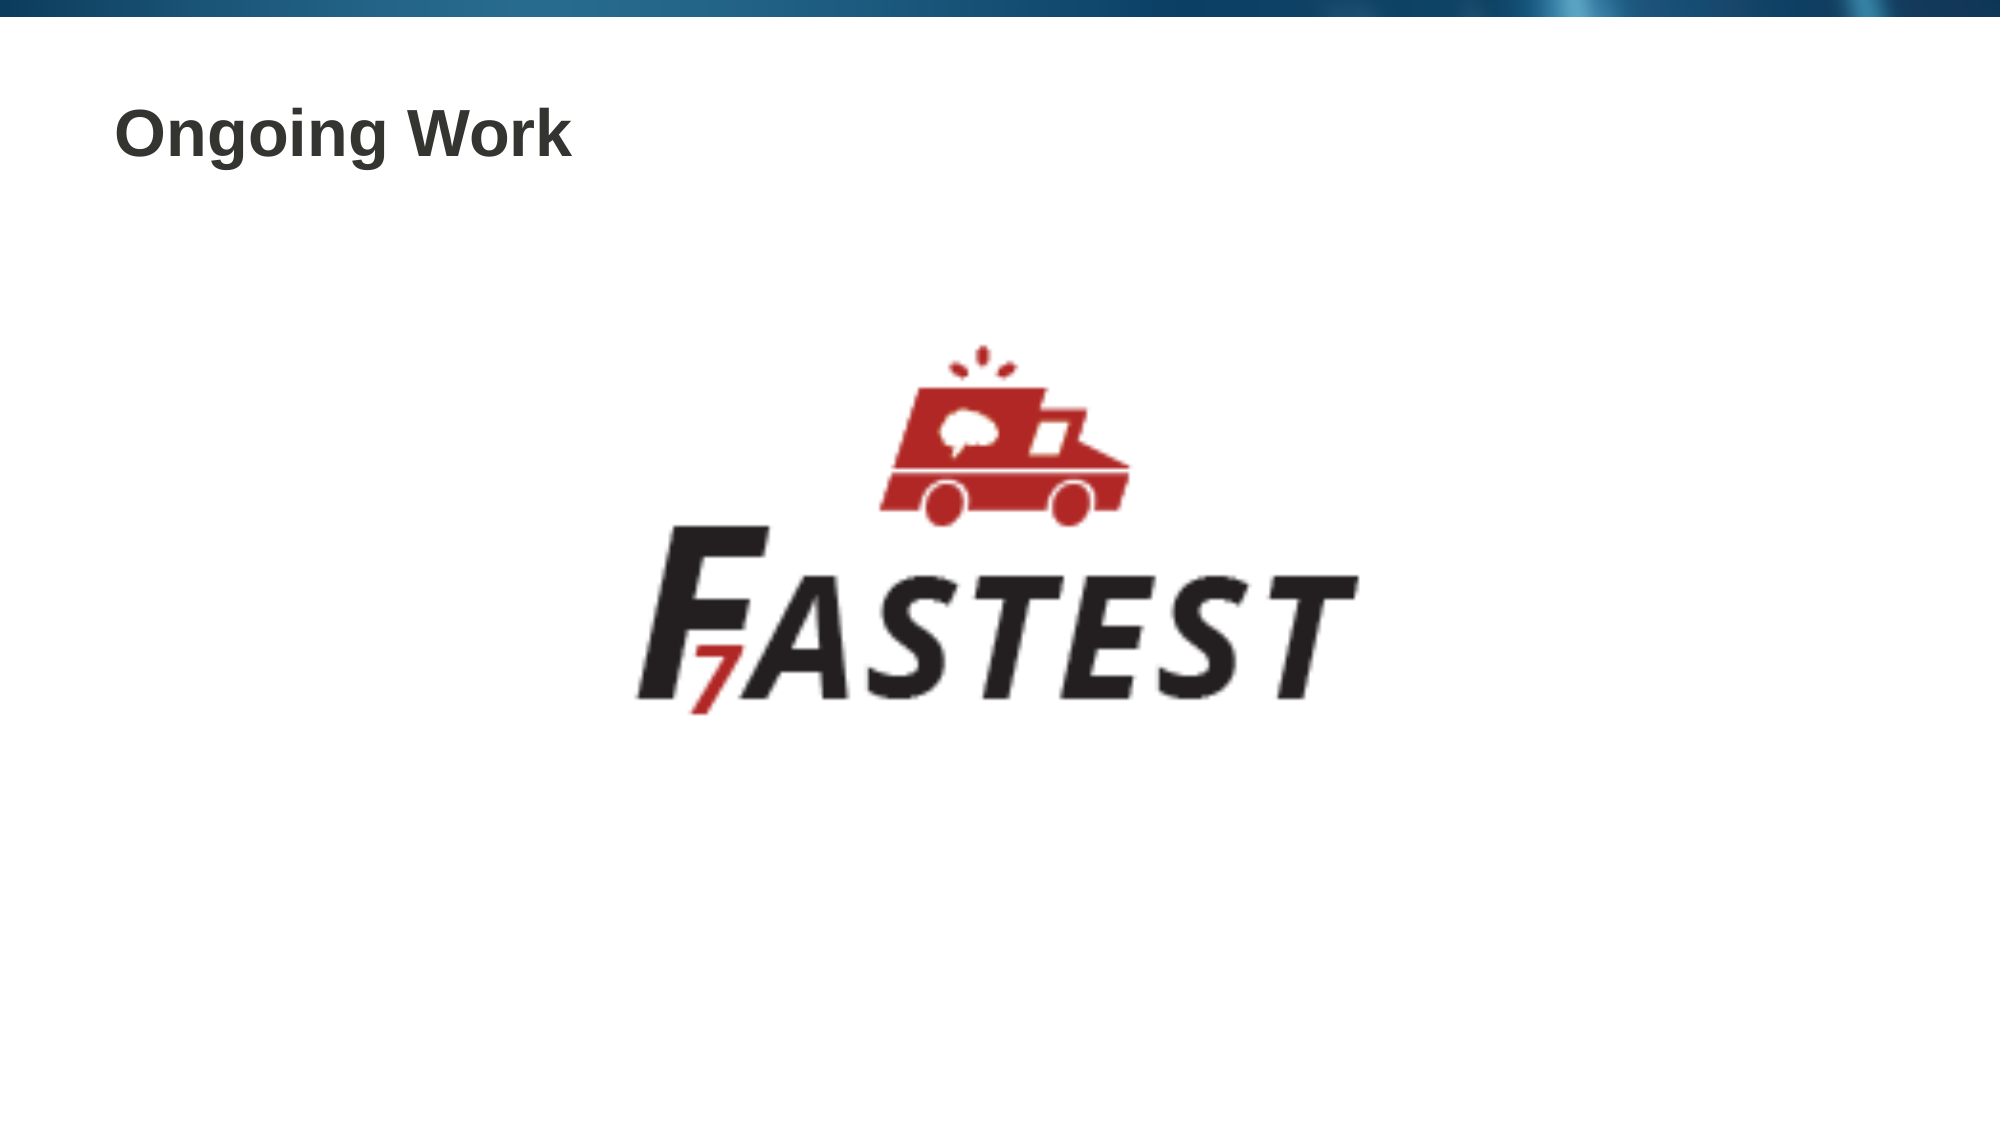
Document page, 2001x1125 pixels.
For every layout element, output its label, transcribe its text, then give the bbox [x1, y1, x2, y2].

picture [602, 328, 1398, 754]
title Ongoing Work [99, 32, 1863, 228]
picture [0, 0, 2000, 17]
